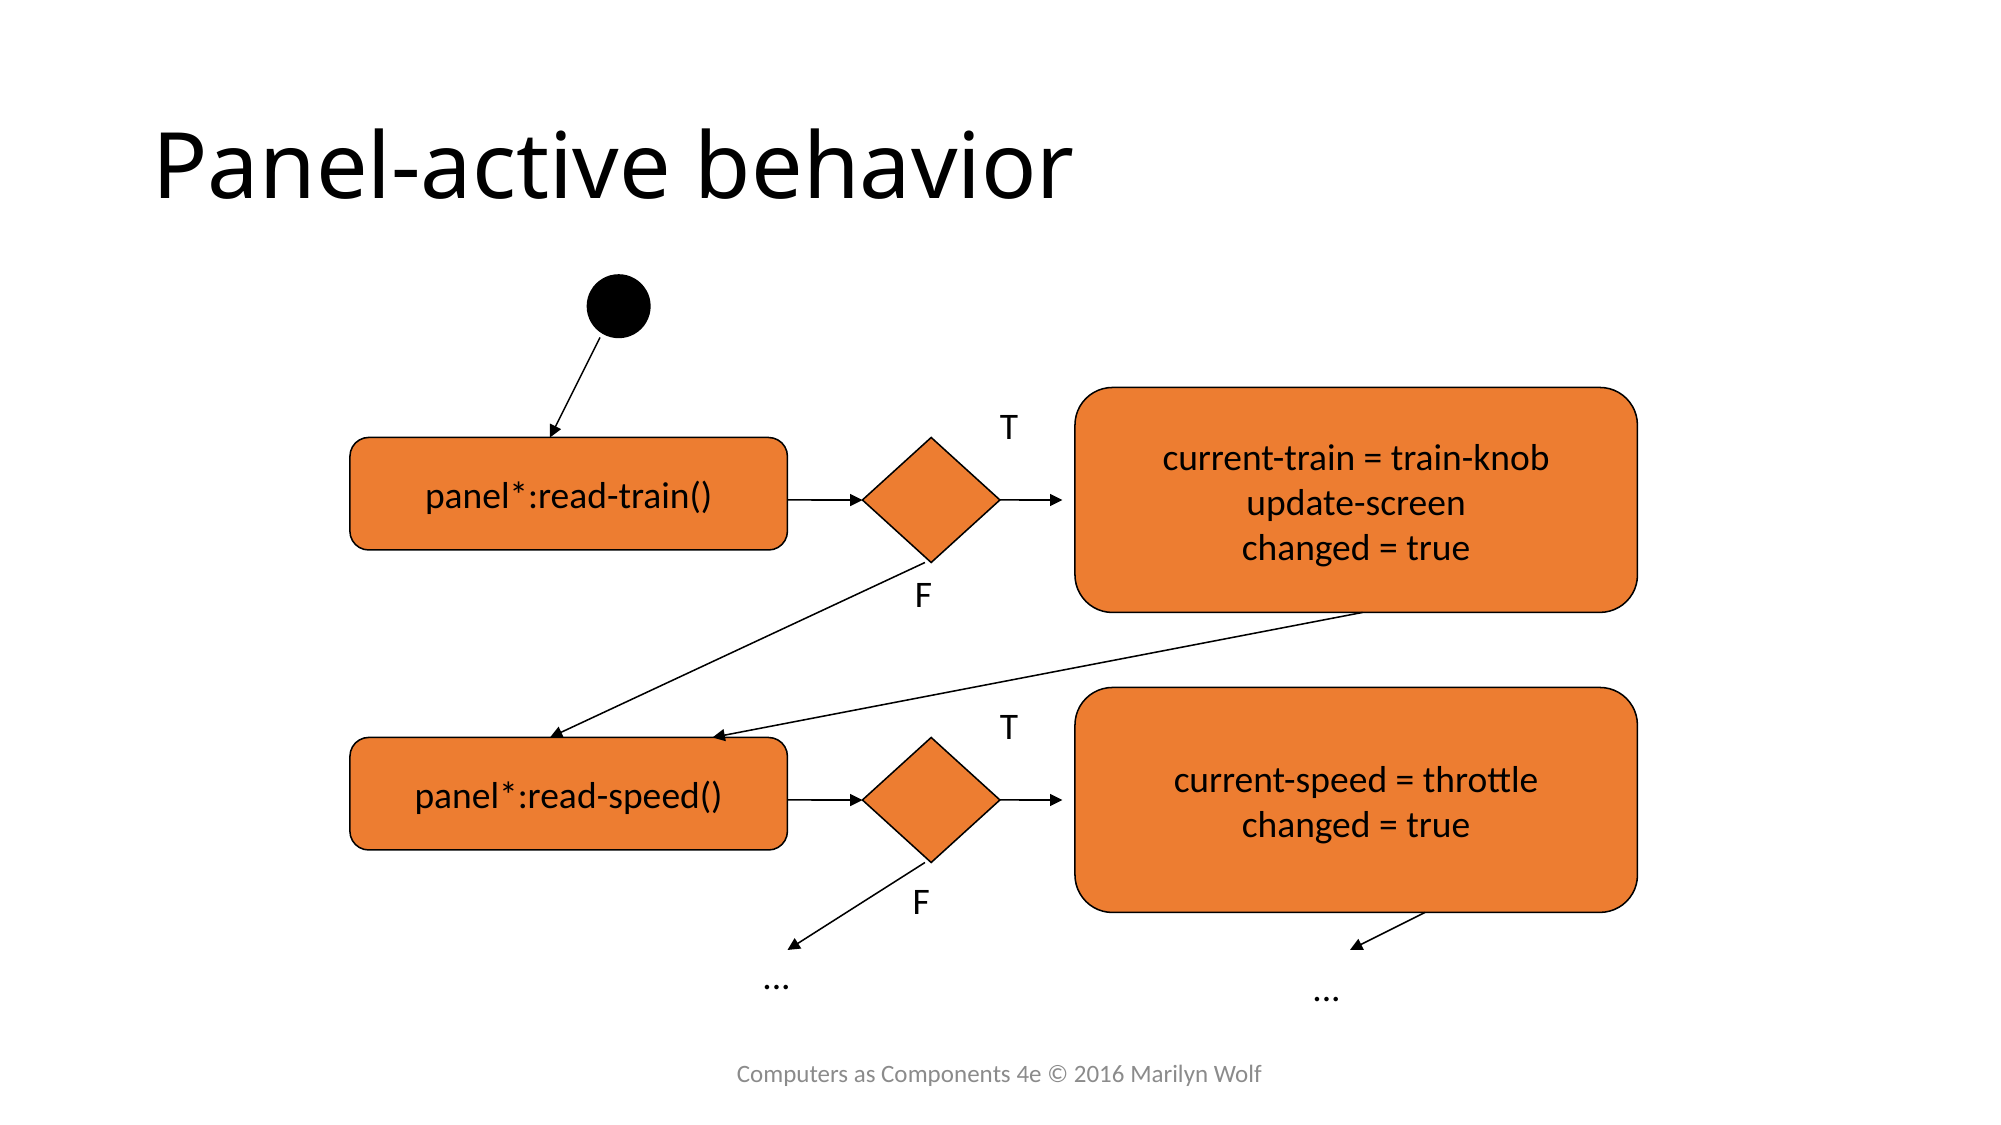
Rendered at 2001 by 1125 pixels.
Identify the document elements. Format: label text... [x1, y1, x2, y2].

text_box T [985, 394, 1034, 454]
text_box [549, 337, 601, 438]
text_box ... [1297, 956, 1356, 1017]
text_box [999, 493, 1063, 507]
text_box panel*:read-train() [349, 437, 788, 550]
text_box ... [747, 944, 806, 1004]
text_box F [900, 562, 958, 623]
text_box [863, 437, 999, 562]
text_box current-speed = throttle changed = true [1074, 687, 1638, 913]
text_box [791, 880, 897, 944]
text_box [1350, 912, 1426, 950]
text_box [712, 612, 1363, 742]
text_box F [897, 869, 945, 929]
title Panel-active behavior [137, 59, 1863, 278]
text_box [863, 737, 999, 863]
text_box T [985, 694, 1034, 754]
text_box [587, 274, 650, 338]
text_box [999, 793, 1063, 807]
text_box panel*:read-speed() [349, 737, 788, 850]
text_box [549, 574, 900, 738]
text_box [787, 493, 863, 507]
text_box current-train = train-knob update-screen changed = true [1074, 387, 1638, 613]
text_box [787, 793, 863, 807]
footer Computers as Components 4e © 2016 Marilyn Wolf [662, 1042, 1338, 1103]
